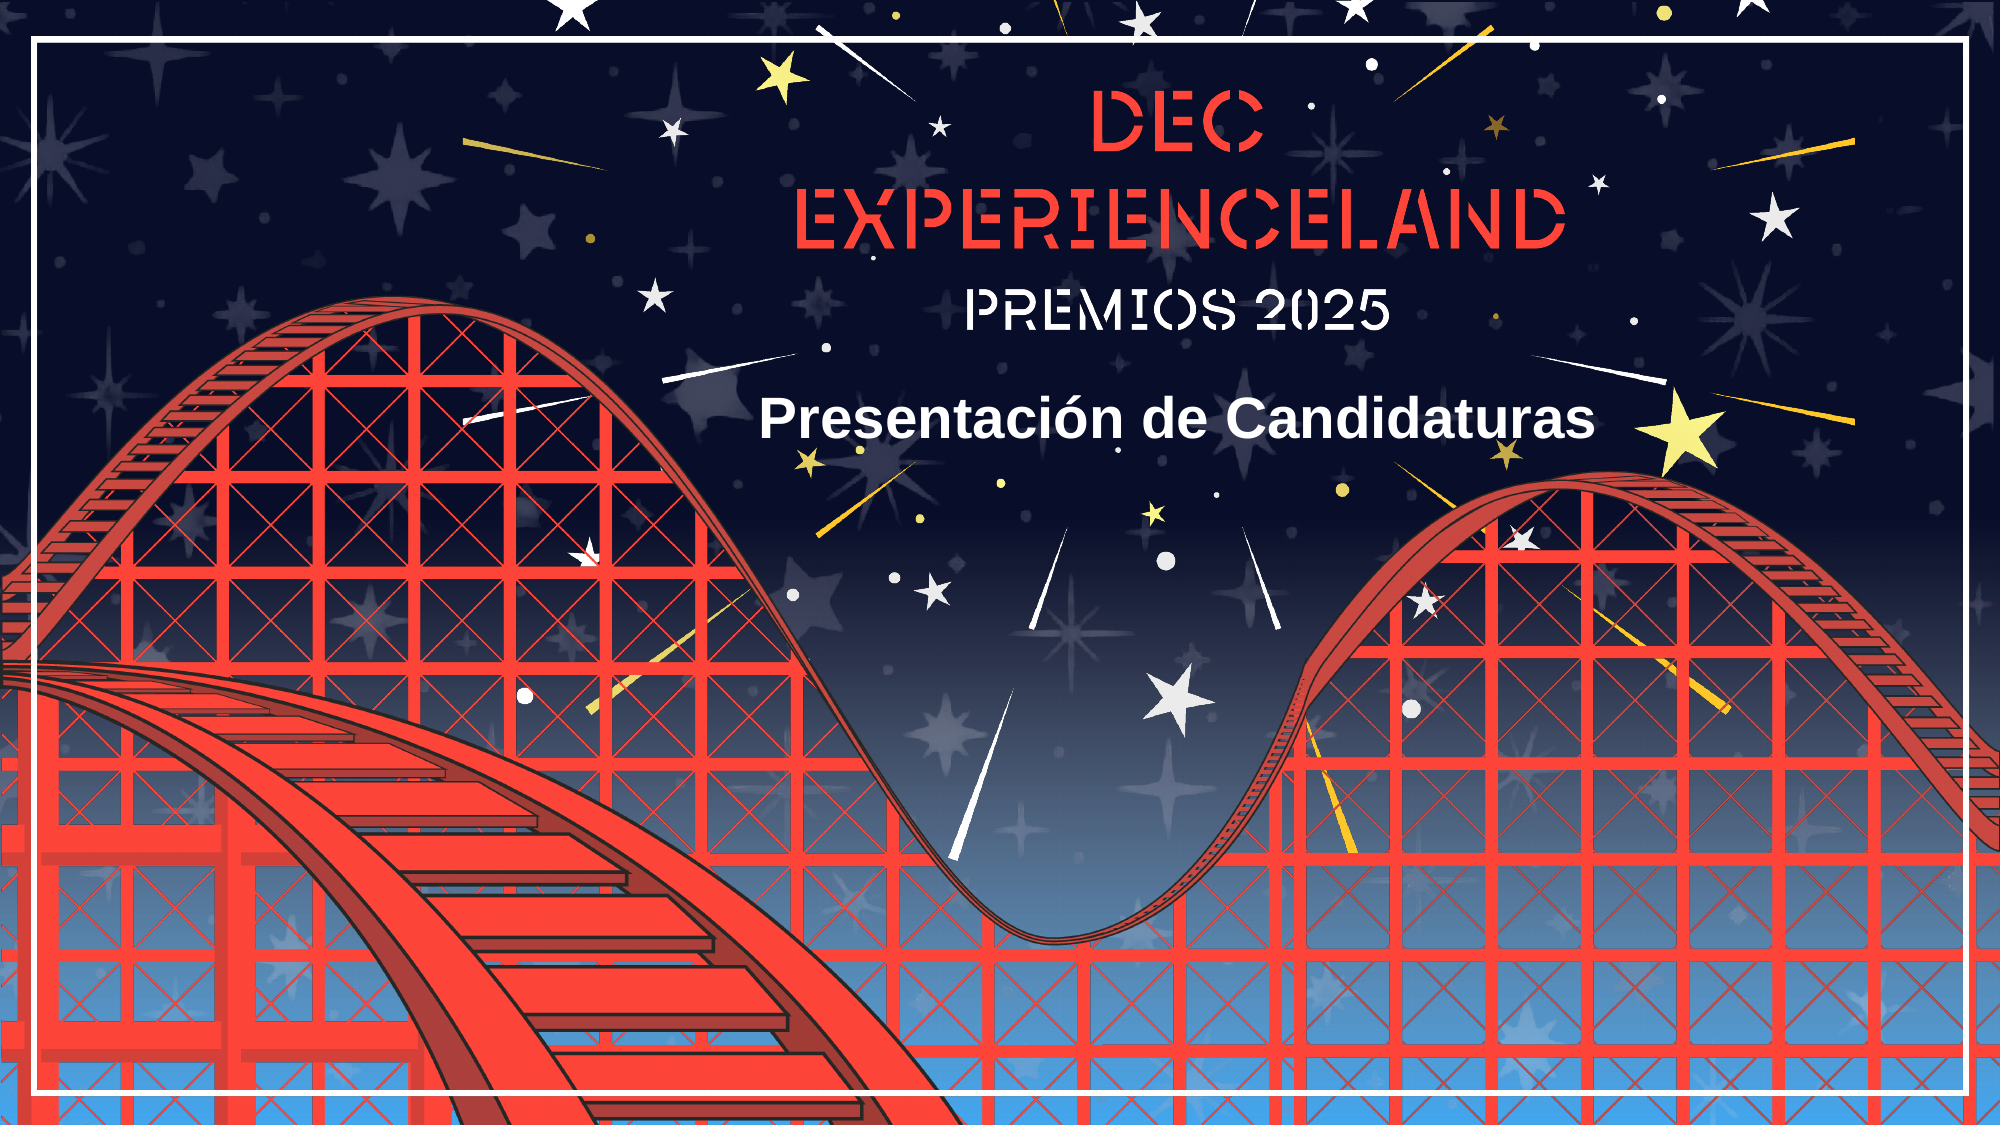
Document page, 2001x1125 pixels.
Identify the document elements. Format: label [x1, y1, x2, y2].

text_box [0, 0, 2000, 1125]
